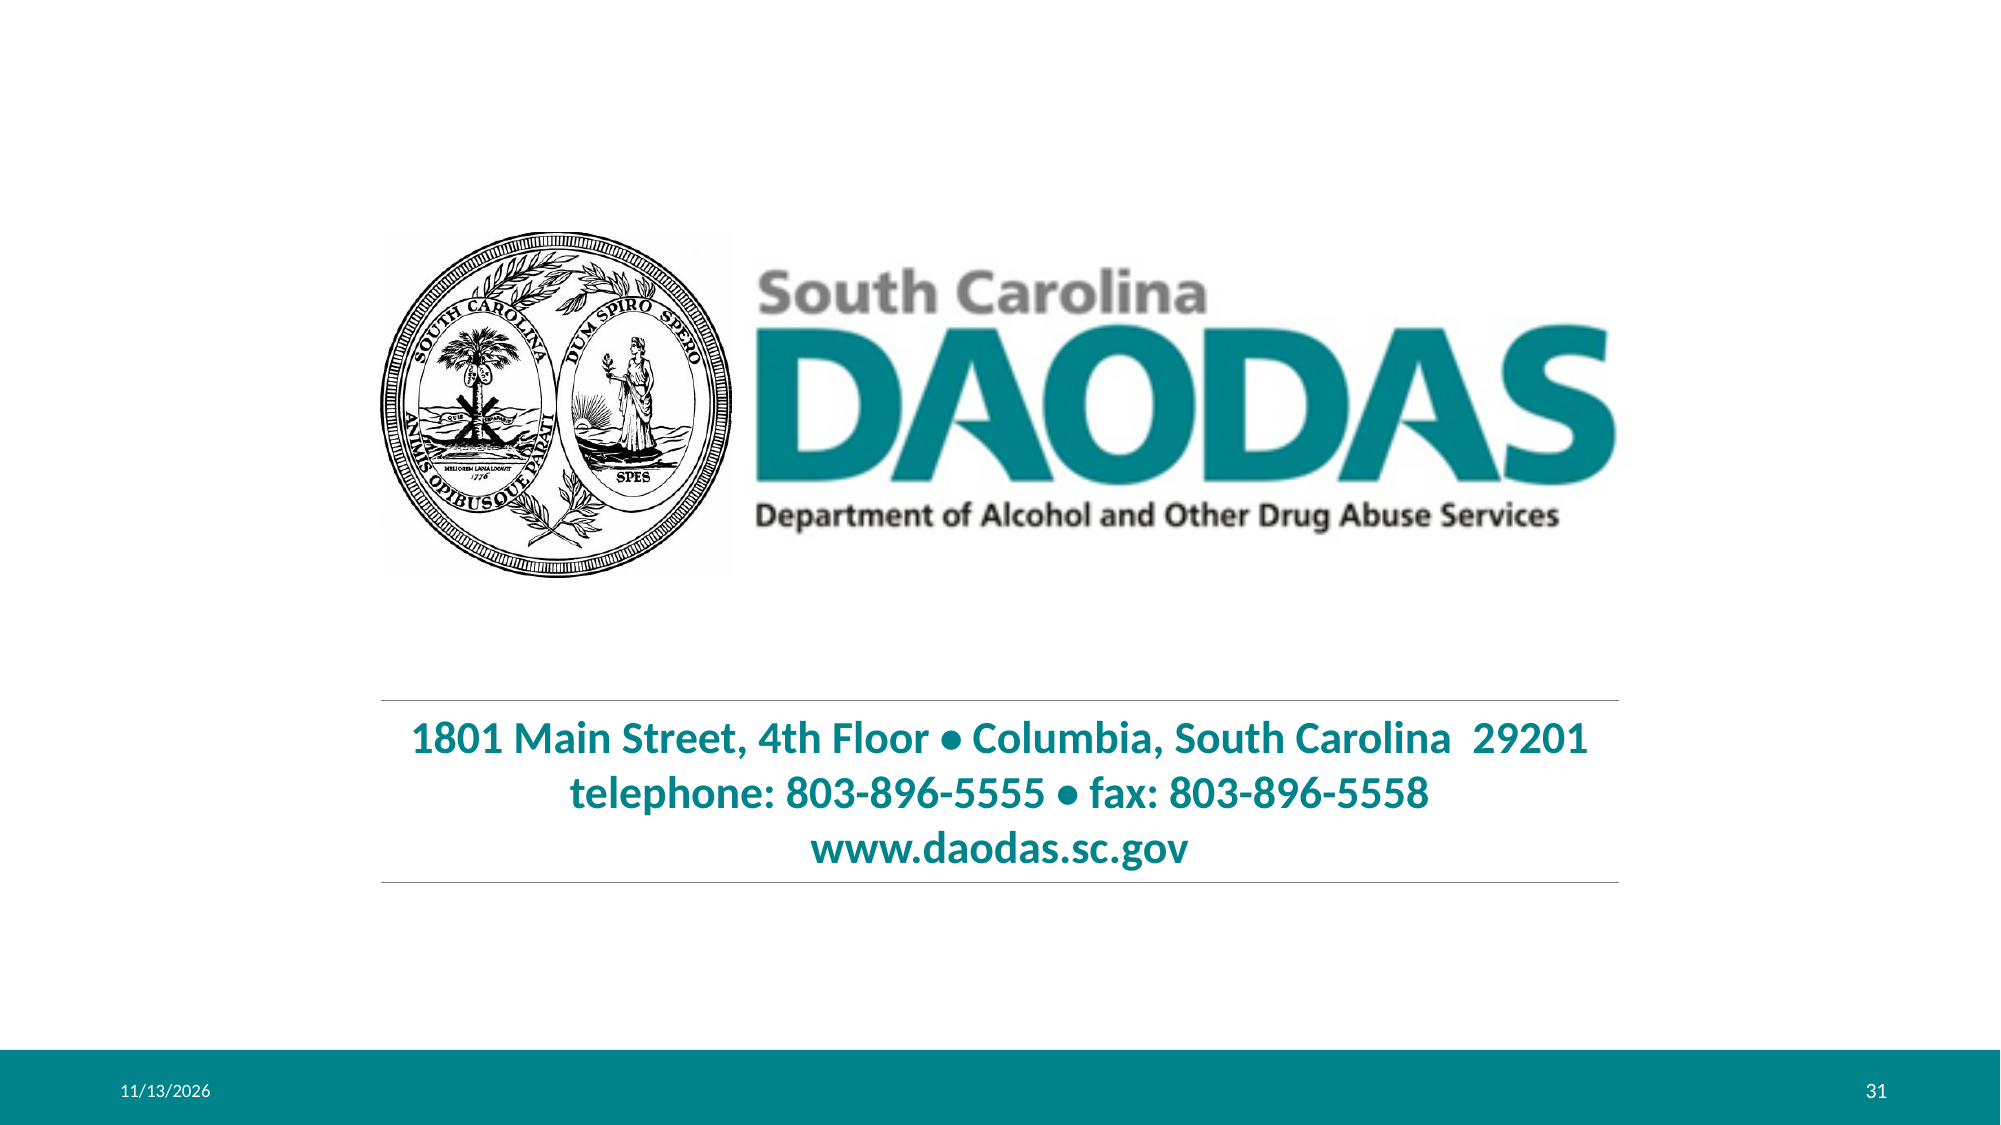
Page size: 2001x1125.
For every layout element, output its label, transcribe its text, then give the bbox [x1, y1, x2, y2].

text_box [368, 221, 1632, 588]
text_box 1801 Main Street, 4th Floor • Columbia, South Carolina 29201 telephone: 803-896-5555 • fax: 803-896-5558 www.daodas.sc.gov [362, 700, 1638, 881]
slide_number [105, 1059, 511, 1120]
slide_number 31 [1687, 1059, 1903, 1120]
